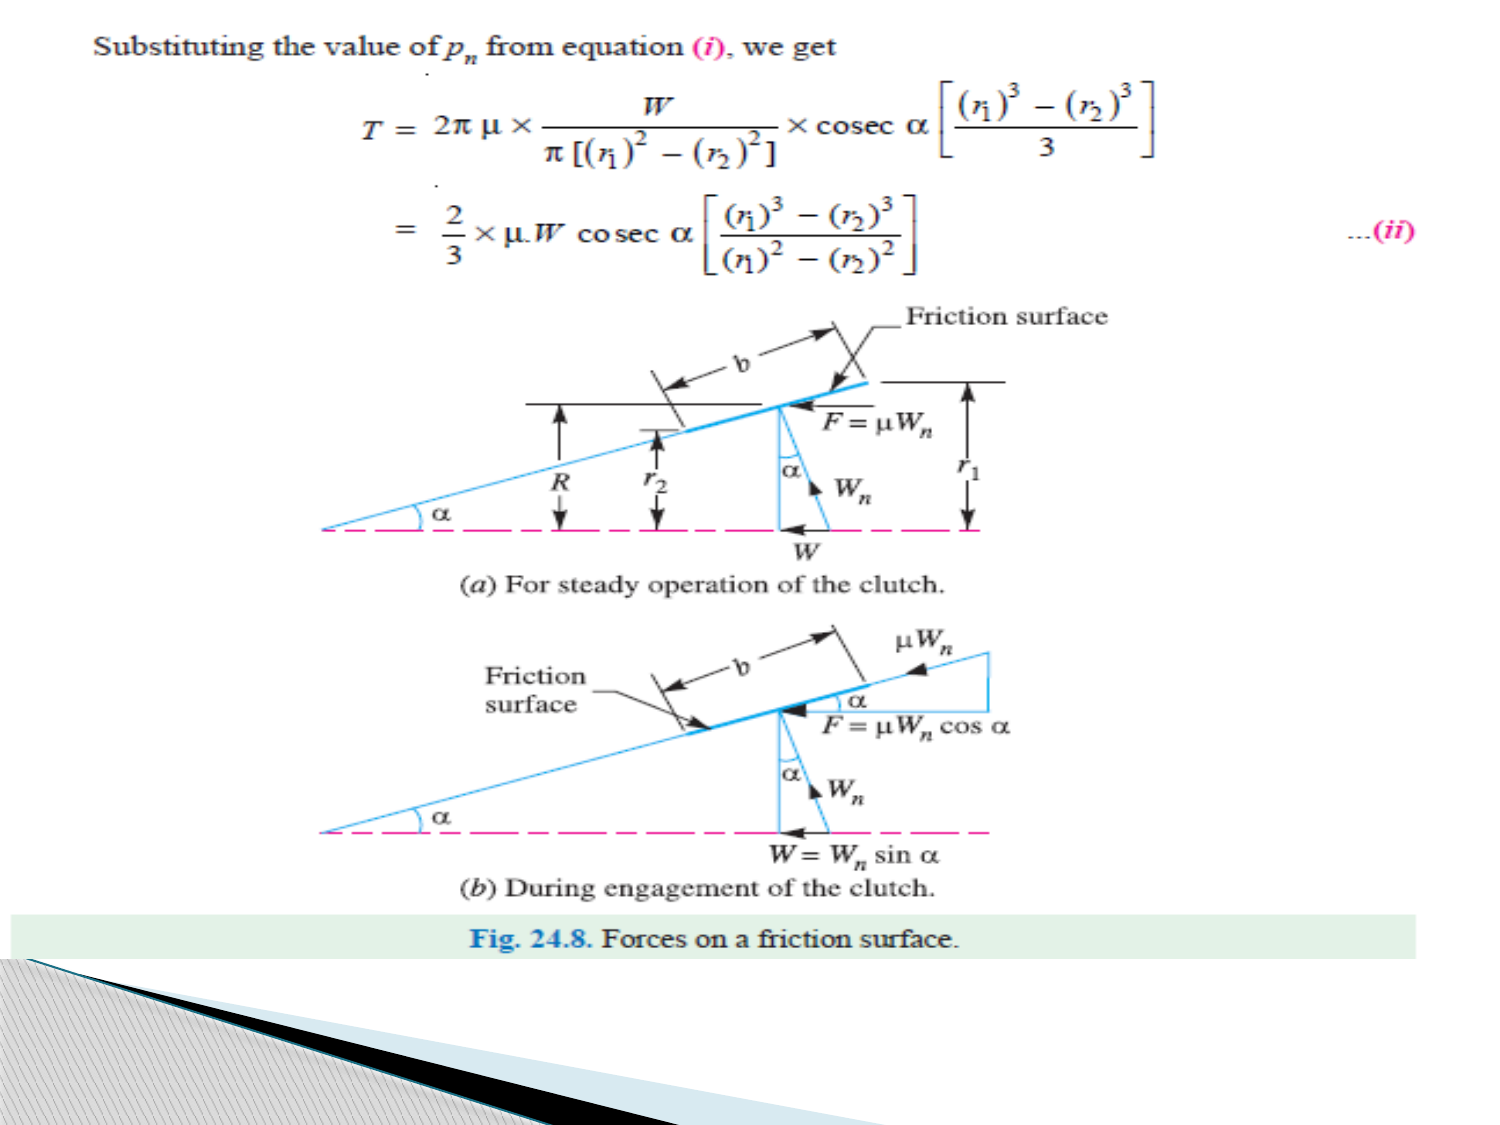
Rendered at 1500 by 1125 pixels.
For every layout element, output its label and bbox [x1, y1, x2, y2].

picture [0, 30, 1500, 959]
